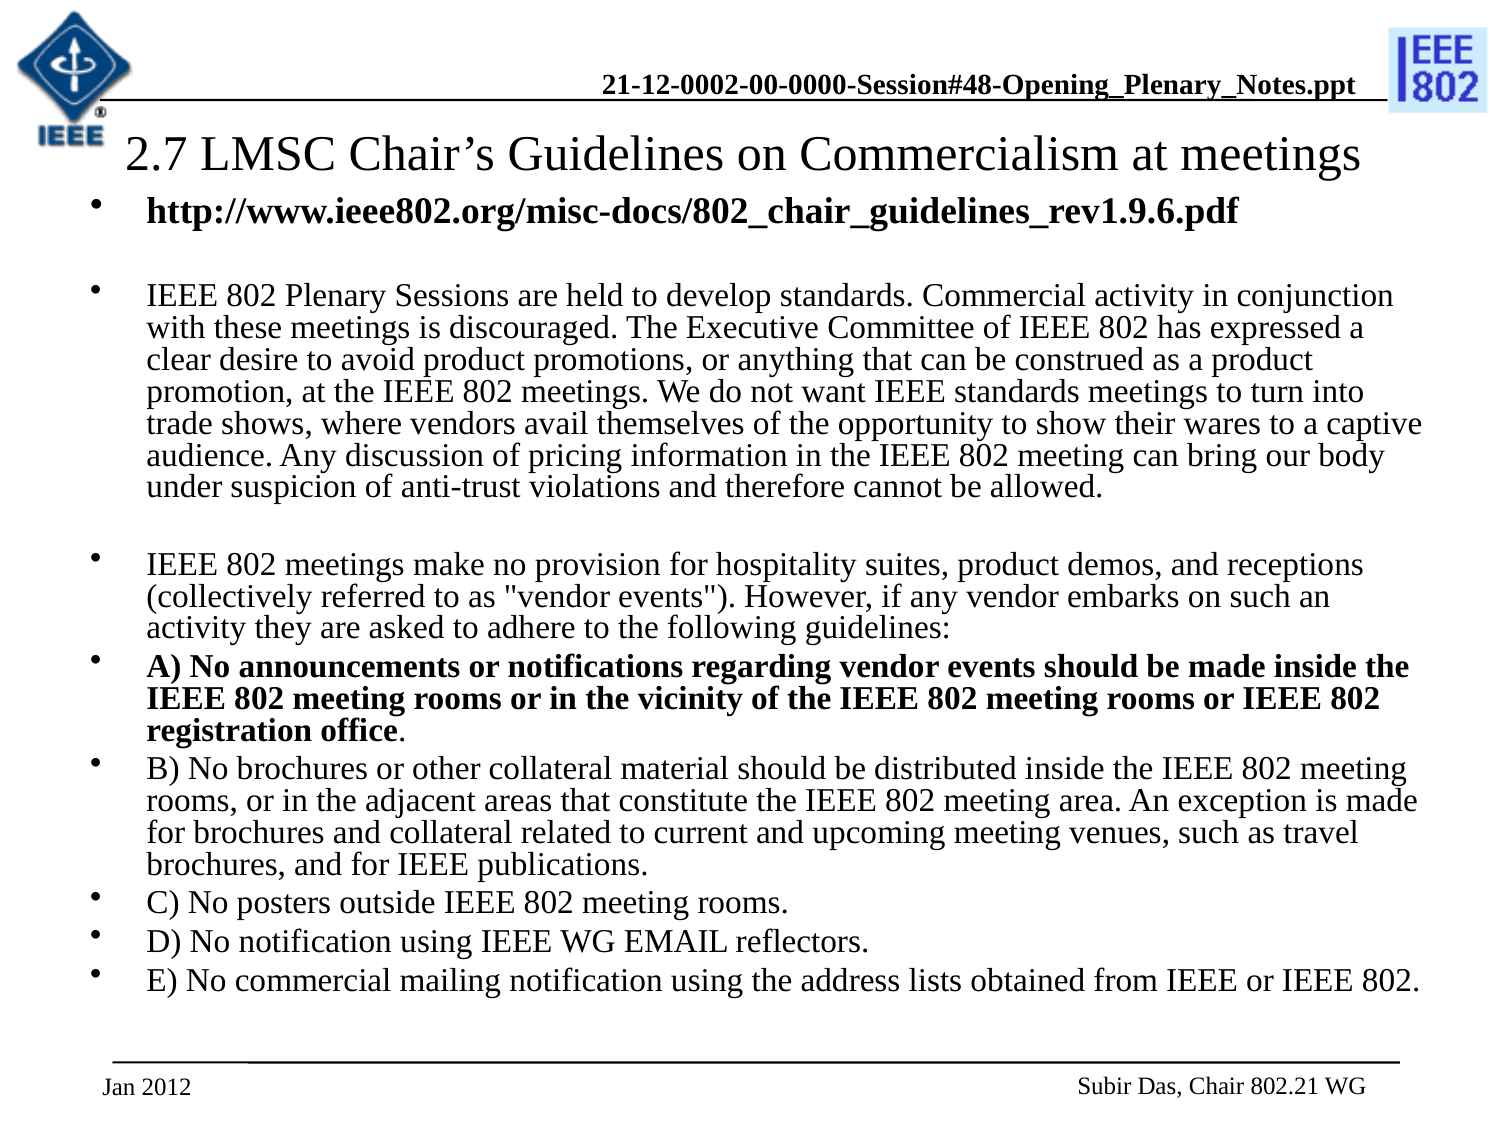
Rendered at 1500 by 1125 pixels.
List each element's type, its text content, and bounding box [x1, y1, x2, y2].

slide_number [87, 1062, 338, 1098]
picture [1374, 9, 1499, 138]
title 2.7 LMSC Chair’s Guidelines on Commercialism at meetings [62, 99, 1426, 201]
list http://www.ieee802.org/misc-docs/802_chair_guidelines_rev1.9.6.pdf IEEE 802 Plenary Sessions are held to develop standards. Commercial activity in conjunction with these meetings is discouraged. The Executive Committee of IEEE 802 has expressed a clear desire to avoid product promotions, or anything that can be construed as a product promotion, at the IEEE 802 meetings. We do not want IEEE standards meetings to turn into trade shows, where vendors avail themselves of the opportunity to show their wares to a captive audience. Any discussion of pricing information in the IEEE 802 meeting can bring our body under suspicion of anti-trust violations and therefore cannot be allowed. IEEE 802 meetings make no provision for hospitality suites, product demos, and receptions (collectively referred to as "vendor events"). However, if any vendor embarks on such an activity they are asked to adhere to the following guidelines: A) No announcements or notifications regarding vendor events should be made inside the IEEE 802 meeting rooms or in the vicinity of the IEEE 802 meeting rooms or IEEE 802 registration office. B) No brochures or other collateral material should be distributed inside the IEEE 802 meeting rooms, or in the adjacent areas that constitute the IEEE 802 meeting area. An exception is made for brochures and collateral related to current and upcoming meeting venues, such as travel brochures, and for IEEE publications. C) No posters outside IEEE 802 meeting rooms. D) No notification using IEEE WG EMAIL reflectors. E) No commercial mailing notification using the address lists obtained from IEEE or IEEE 802. [74, 187, 1451, 1051]
text_box Subir Das, Chair 802.21 WG [1050, 1062, 1412, 1106]
picture [12, 9, 137, 150]
